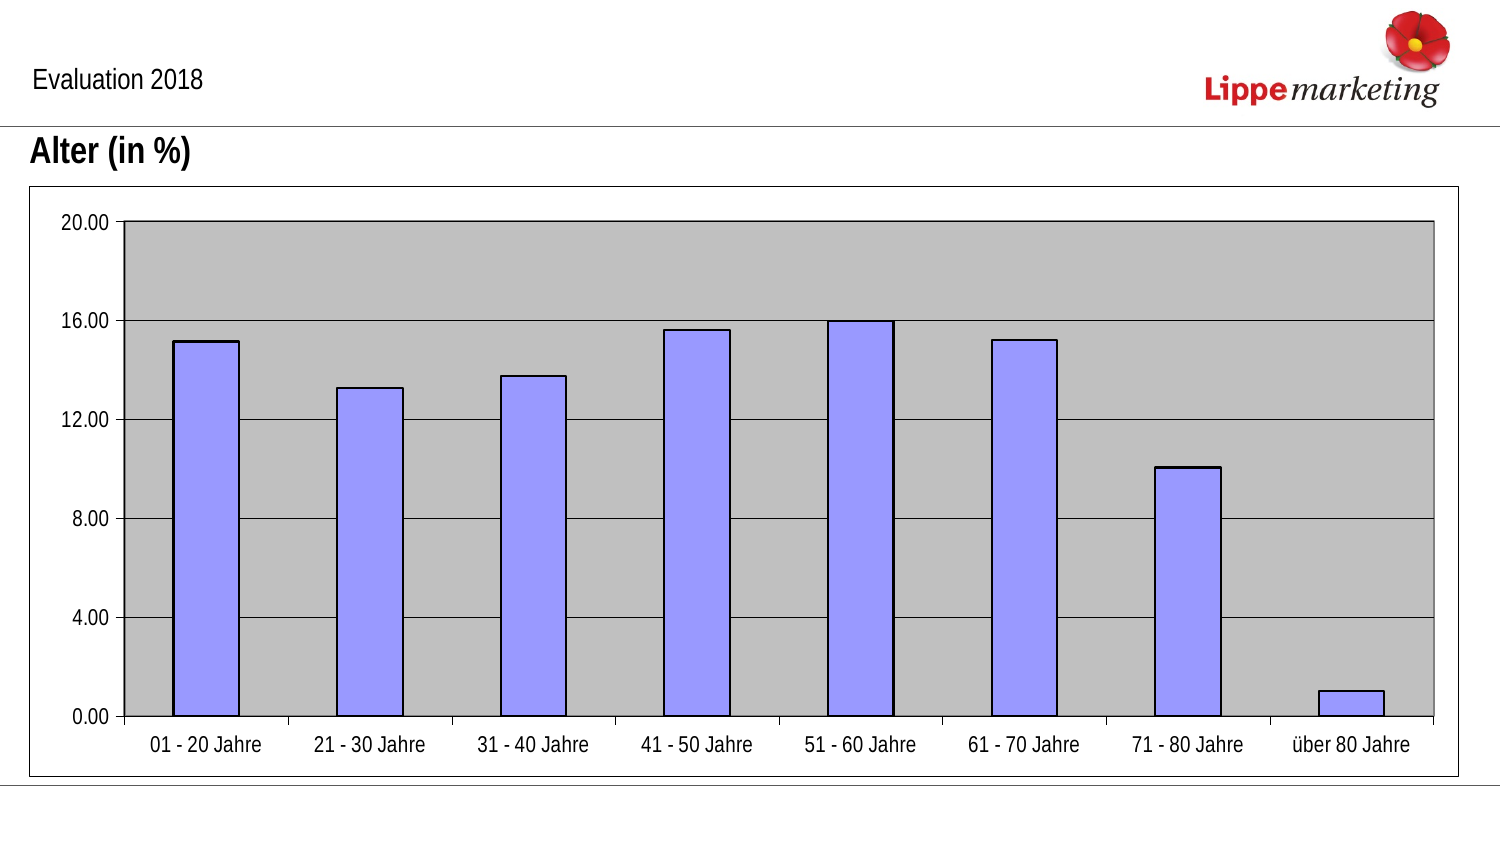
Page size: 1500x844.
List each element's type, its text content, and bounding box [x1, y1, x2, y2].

picture [1203, 8, 1458, 53]
text_box Alter (in %) [29, 148, 1448, 174]
chart [29, 185, 1460, 777]
text_box Evaluation 2018 [17, 53, 1471, 148]
